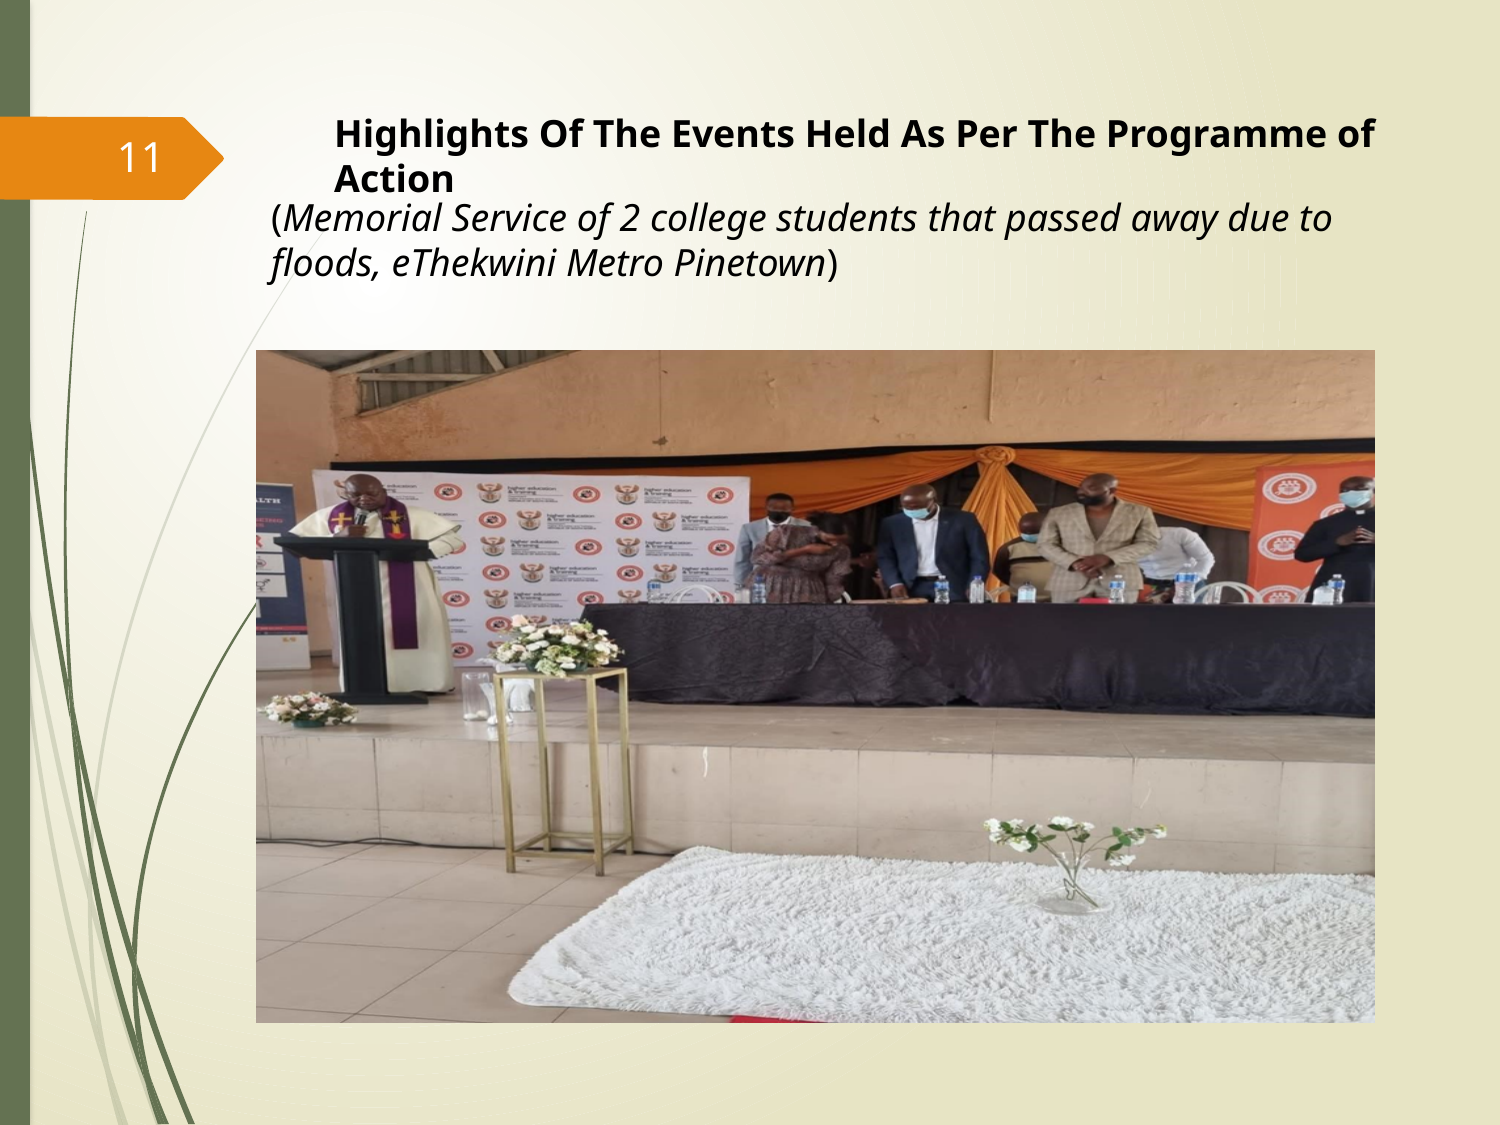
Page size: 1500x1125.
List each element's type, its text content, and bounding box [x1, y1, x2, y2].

picture [255, 350, 1376, 1023]
text_box (Memorial Service of 2 college students that passed away due to floods, eThekwini Metro Pinetown) [256, 186, 1375, 292]
title Highlights Of The Events Held As Per The Programme of Action [319, 102, 1400, 313]
slide_number 11 [83, 129, 180, 190]
